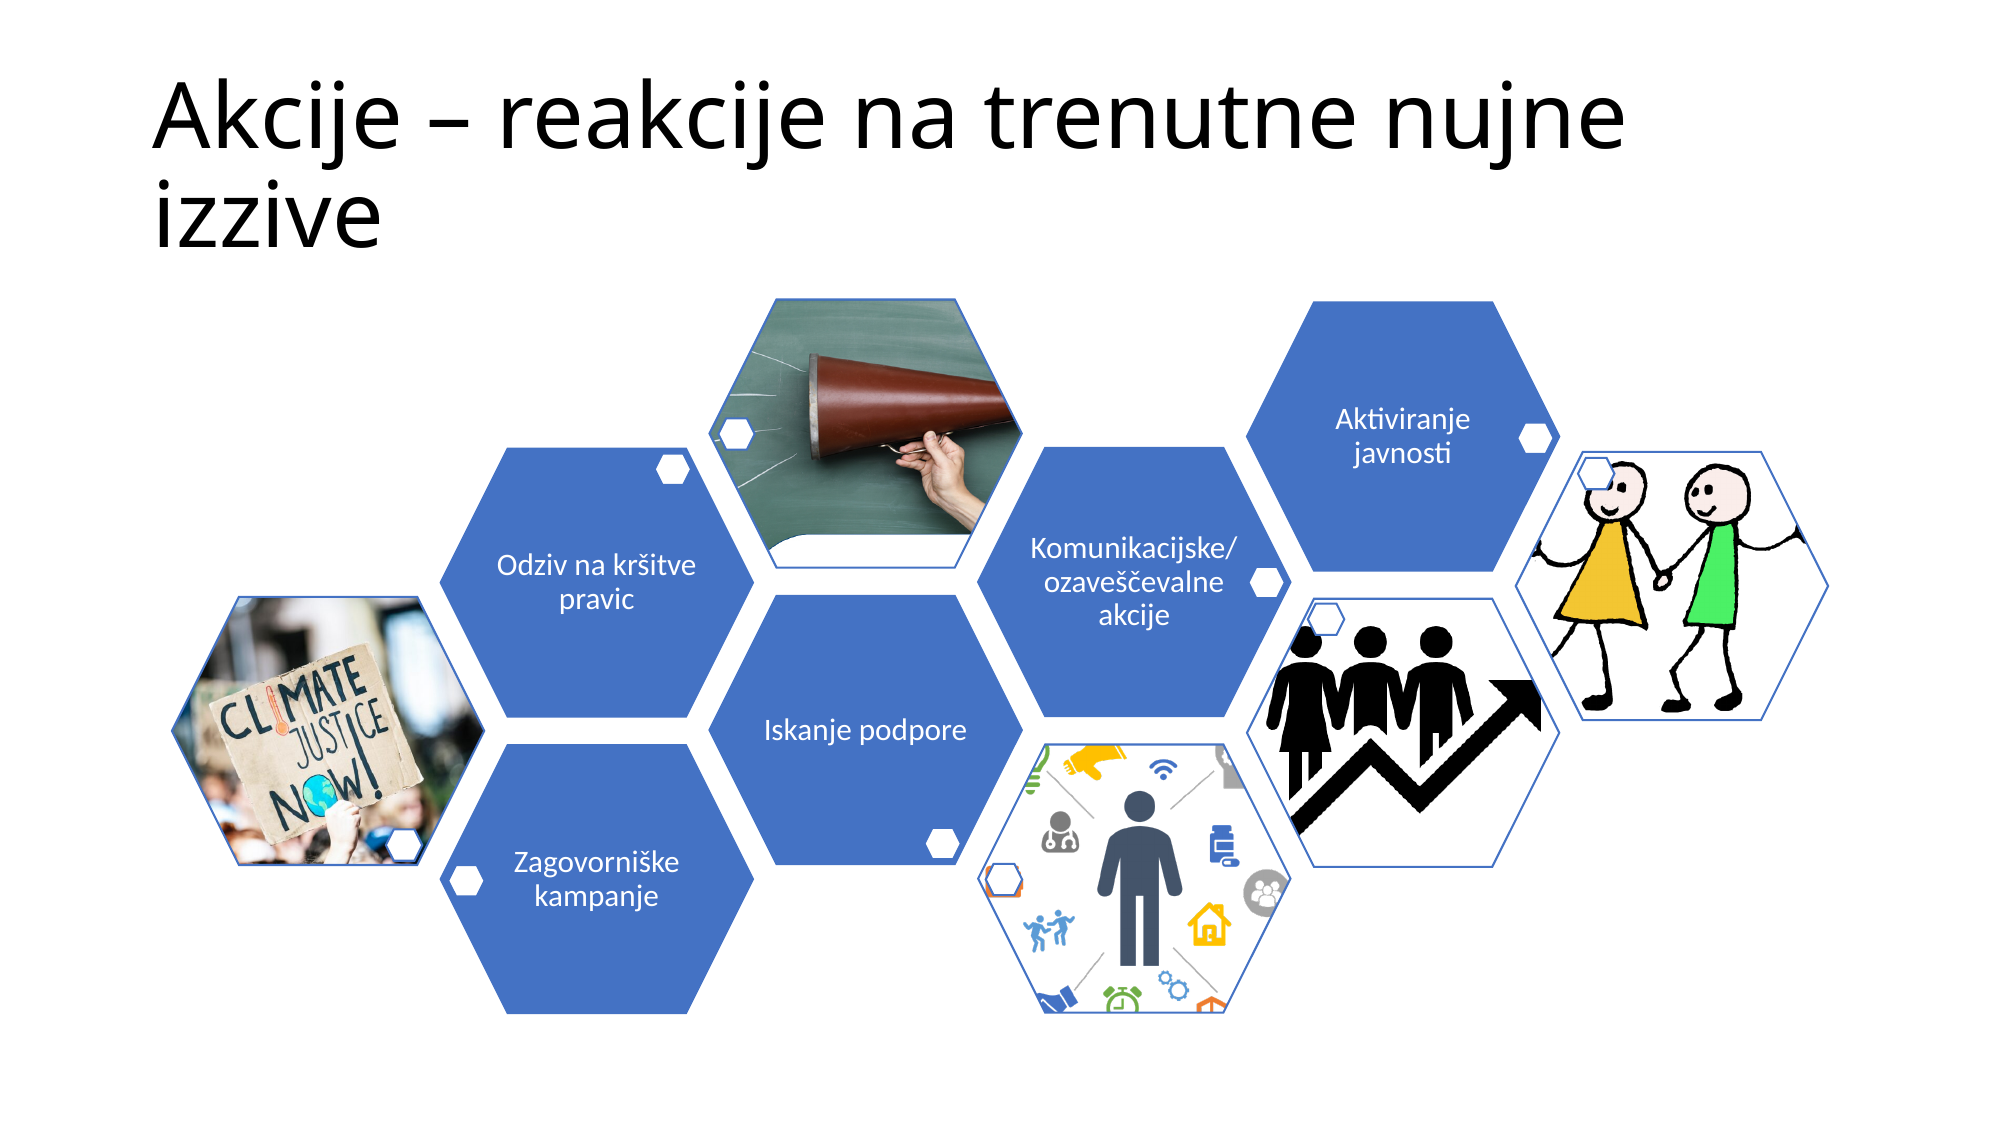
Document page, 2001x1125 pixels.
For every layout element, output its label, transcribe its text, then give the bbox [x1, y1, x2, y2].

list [137, 299, 1863, 1014]
title Akcije – reakcije na trenutne nujne izzive [137, 59, 1863, 278]
